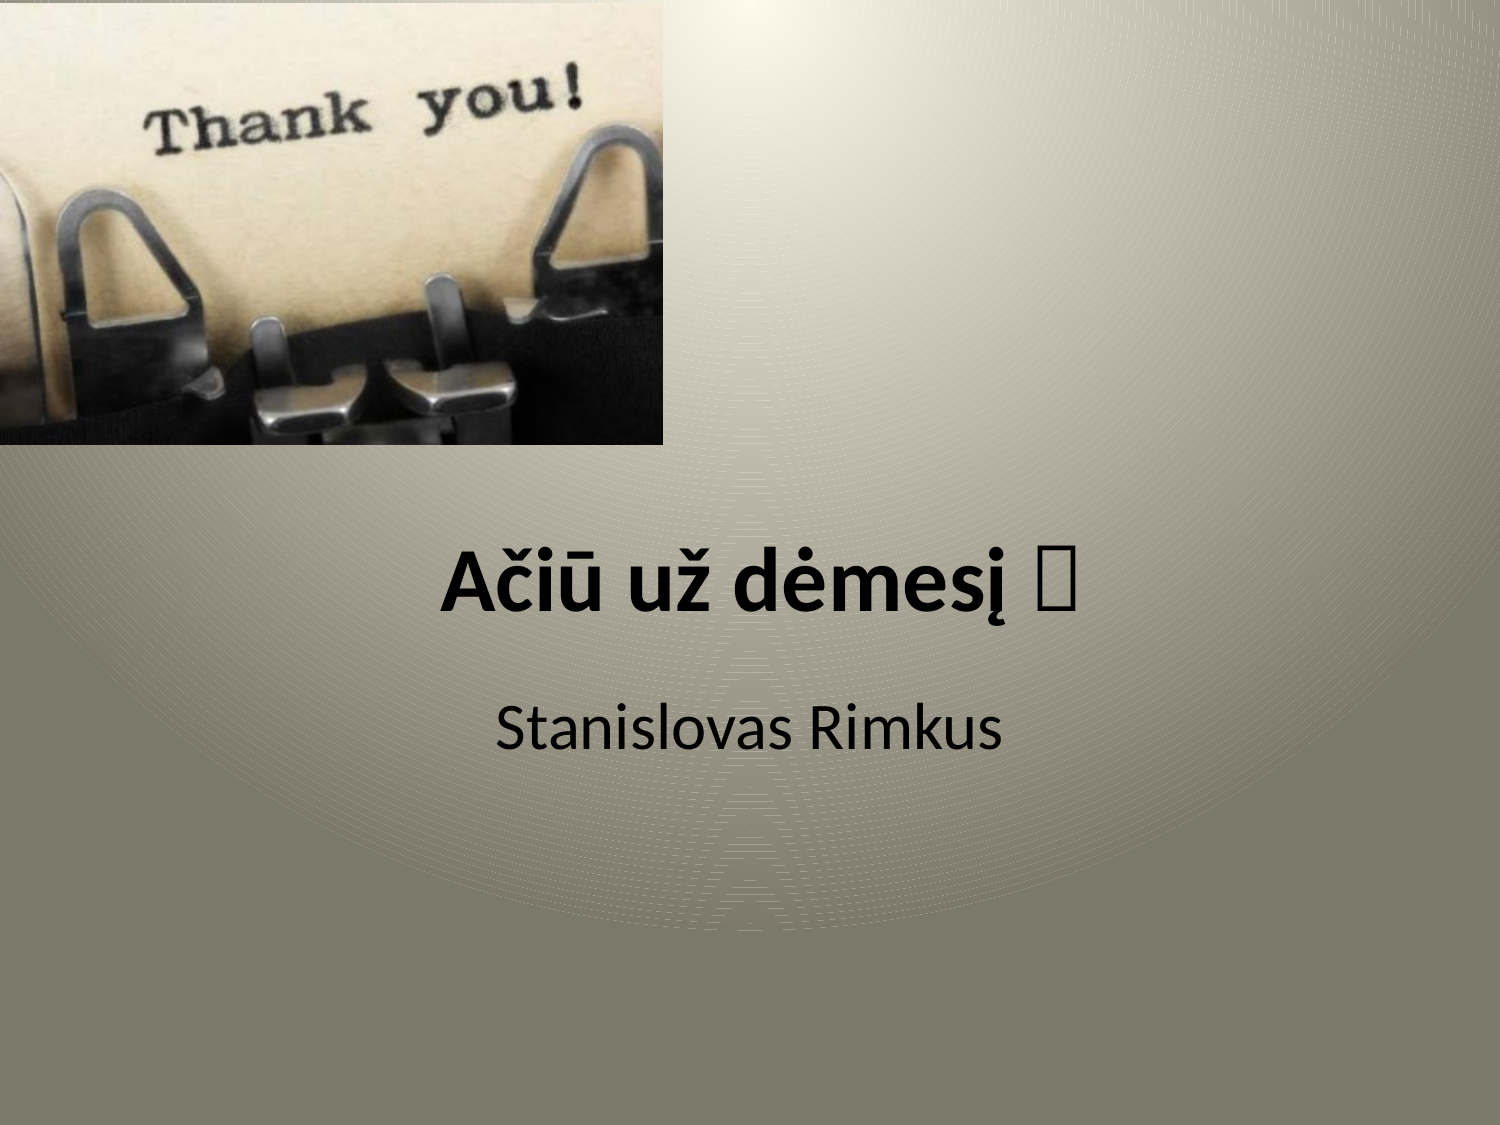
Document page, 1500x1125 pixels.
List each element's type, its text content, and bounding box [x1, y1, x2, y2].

list Stanislovas Rimkus [99, 675, 1400, 963]
picture [0, 3, 663, 446]
title Ačiū už dėmesį  [87, 500, 1438, 650]
